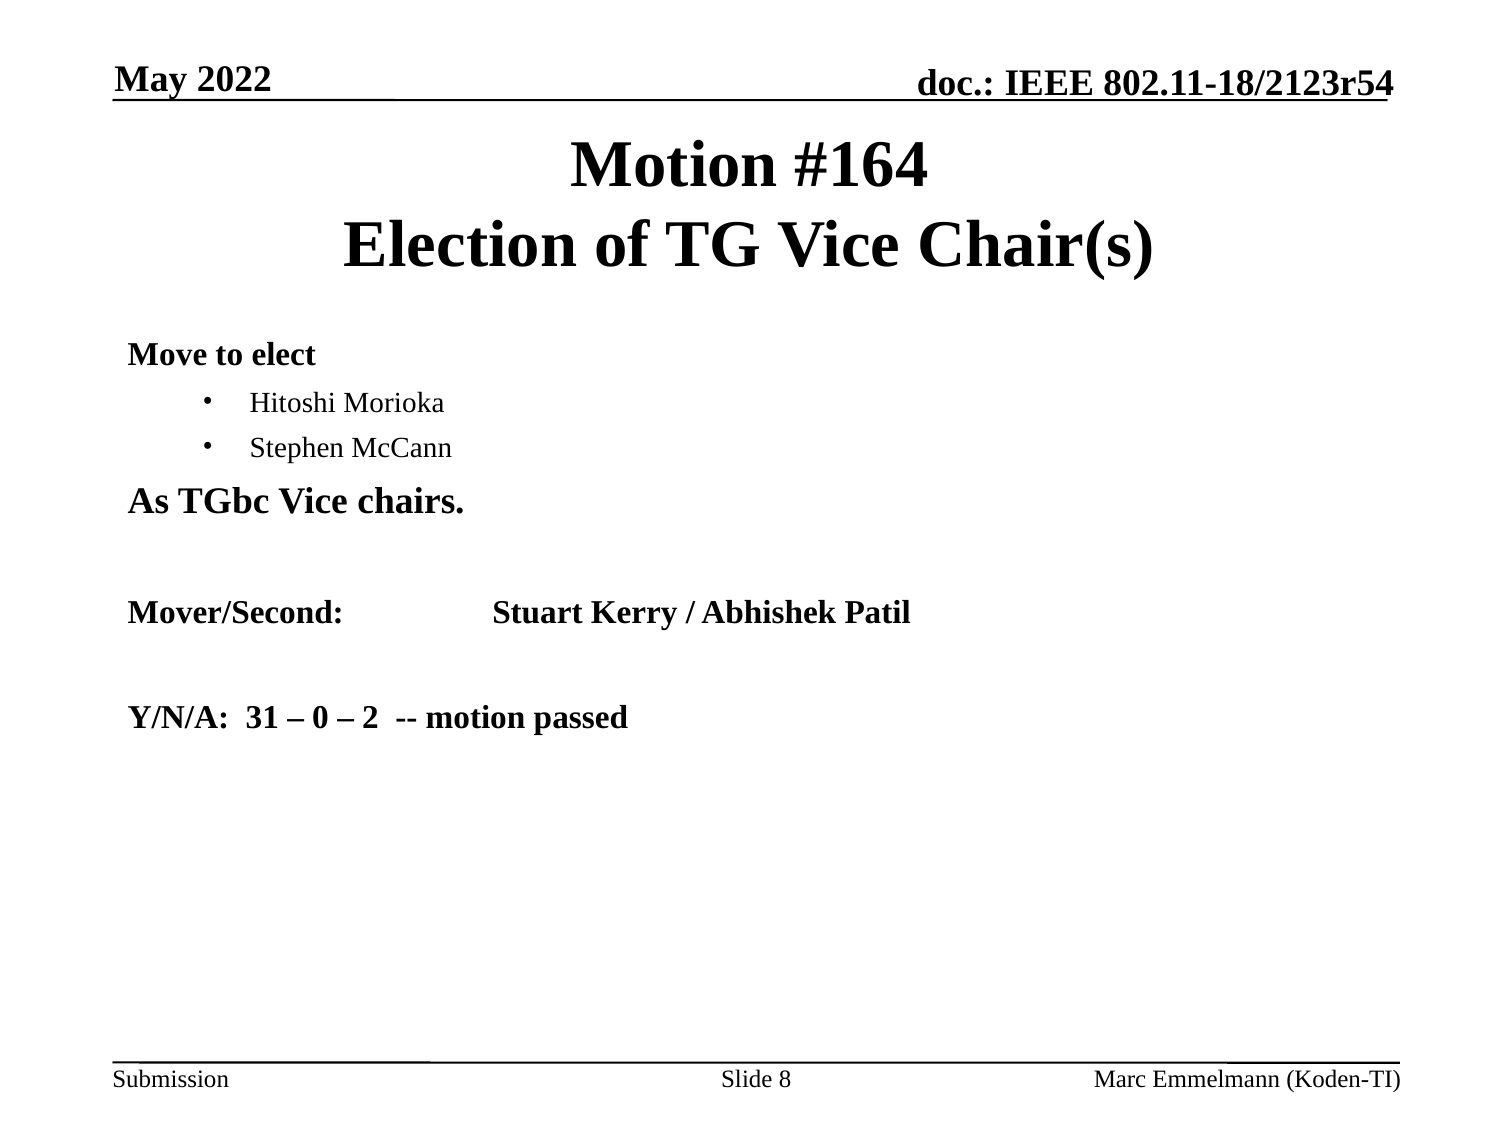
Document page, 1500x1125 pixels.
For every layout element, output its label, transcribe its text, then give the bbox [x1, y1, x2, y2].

footer Marc Emmelmann (Koden-TI) [878, 1061, 1402, 1093]
list Move to elect Hitoshi Morioka Stephen McCann As TGbc Vice chairs. Mover/Second: Stuart Kerry / Abhishek Patil Y/N/A: 31 – 0 – 2 -- motion passed [112, 324, 1388, 1000]
slide_number Slide 8 [712, 1061, 800, 1123]
title Motion #164 Election of TG Vice Chair(s) [112, 112, 1388, 288]
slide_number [114, 54, 423, 100]
